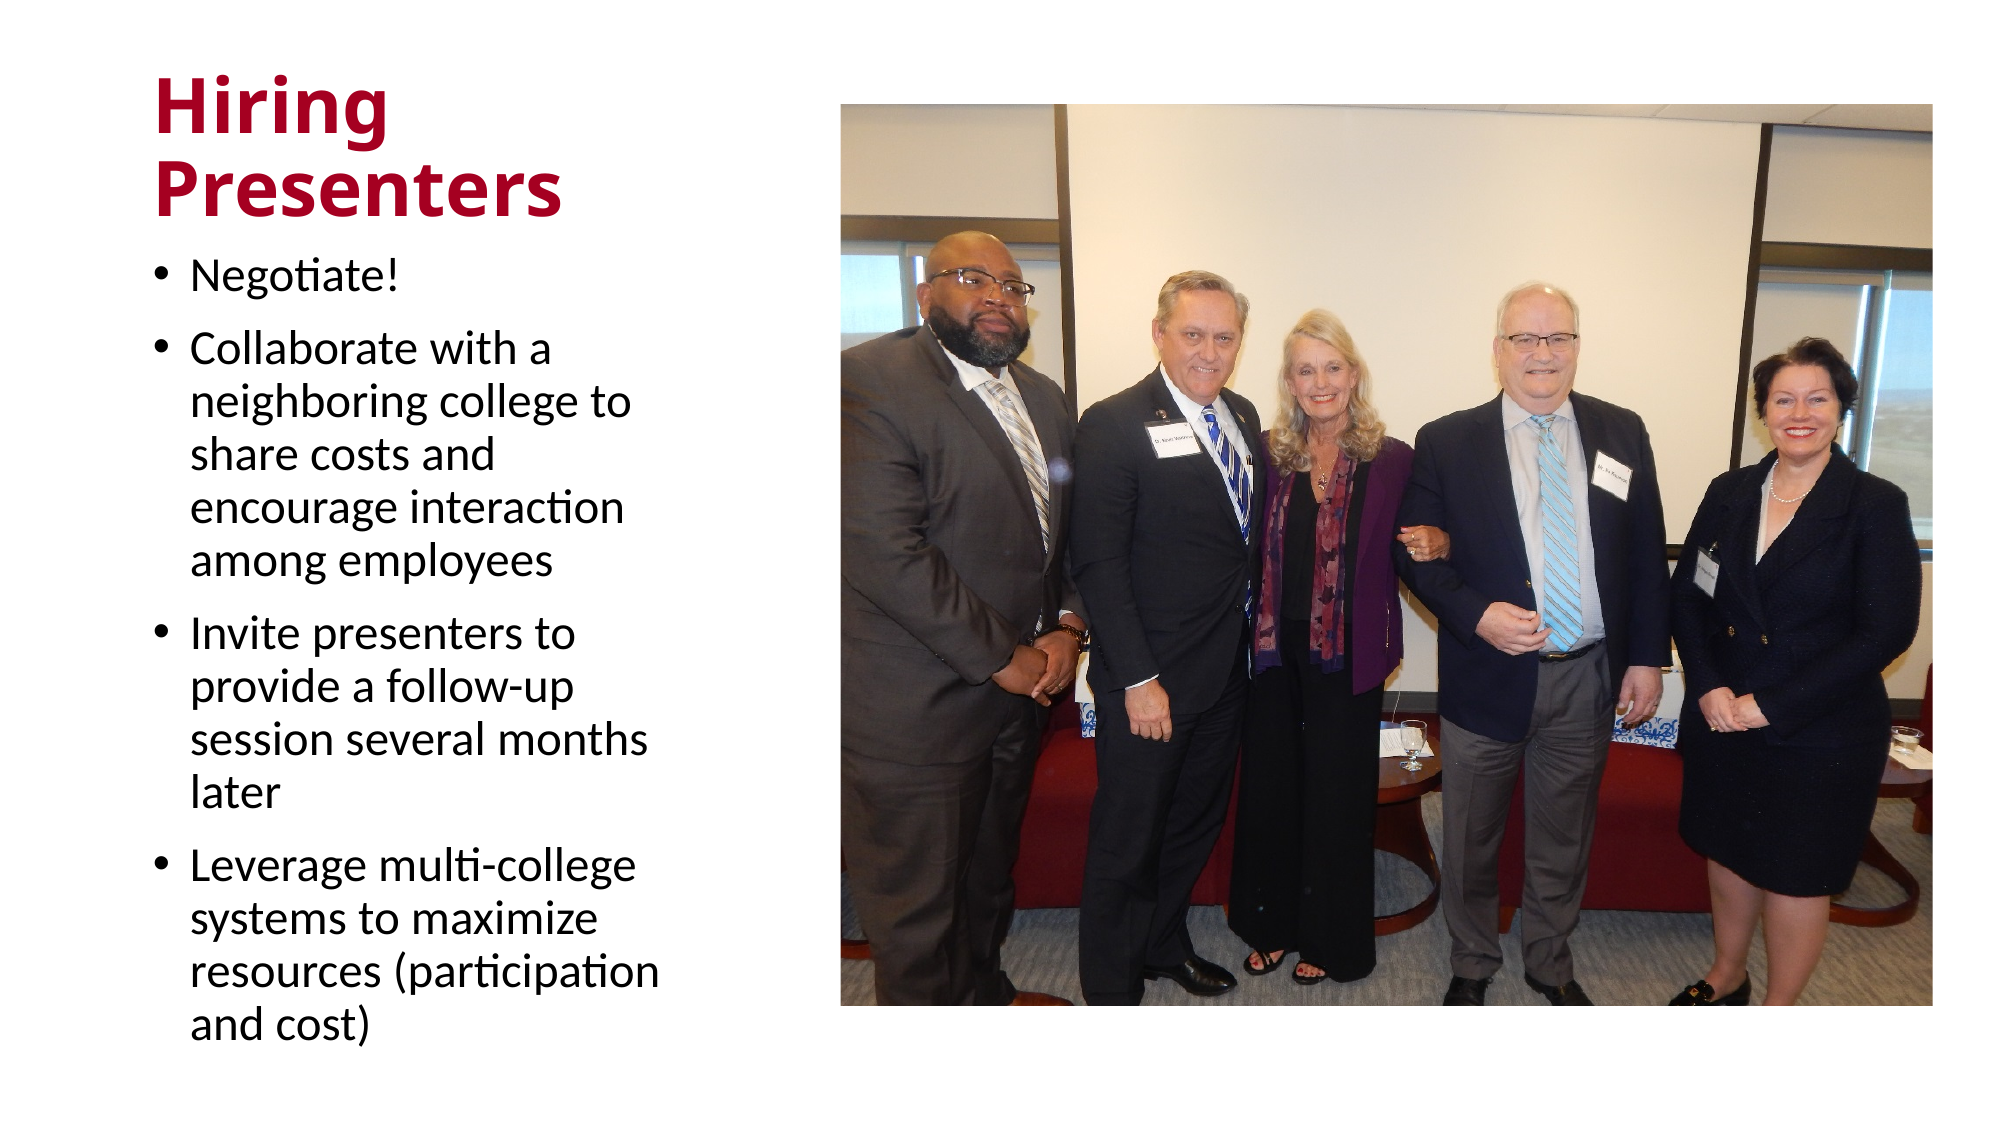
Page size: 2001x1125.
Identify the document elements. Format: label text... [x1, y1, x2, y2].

title Hiring Presenters [138, 59, 698, 241]
picture [840, 103, 1933, 1006]
list Negotiate! Collaborate with a neighboring college to share costs and encourage interaction among employees Invite presenters to provide a follow-up session several months later Leverage multi-college systems to maximize resources (participation and cost) [138, 241, 698, 1066]
